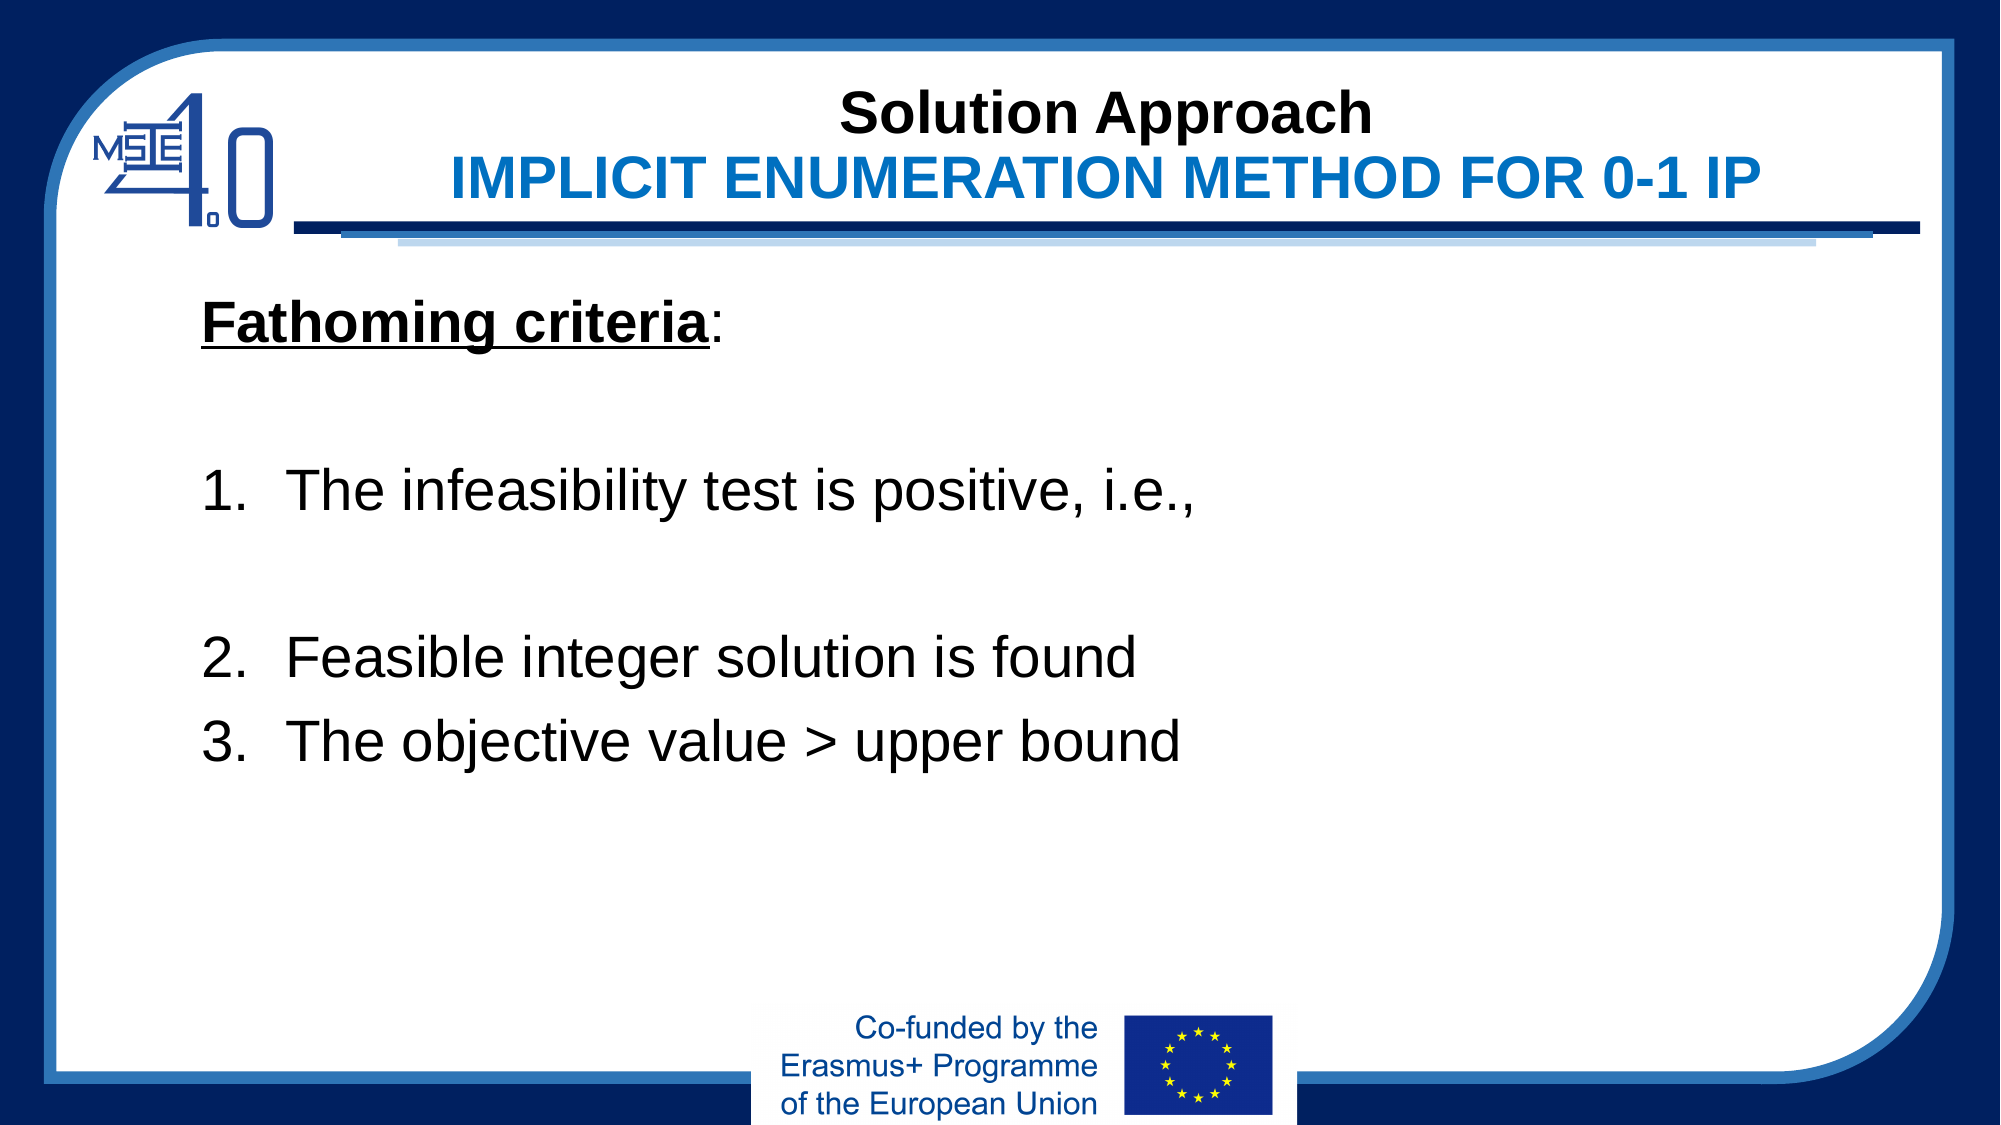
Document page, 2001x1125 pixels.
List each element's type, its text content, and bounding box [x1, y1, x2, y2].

picture [751, 1003, 1298, 1125]
title Solution Approach IMPLICIT ENUMERATION METHOD FOR 0-1 IP [294, 73, 1921, 220]
